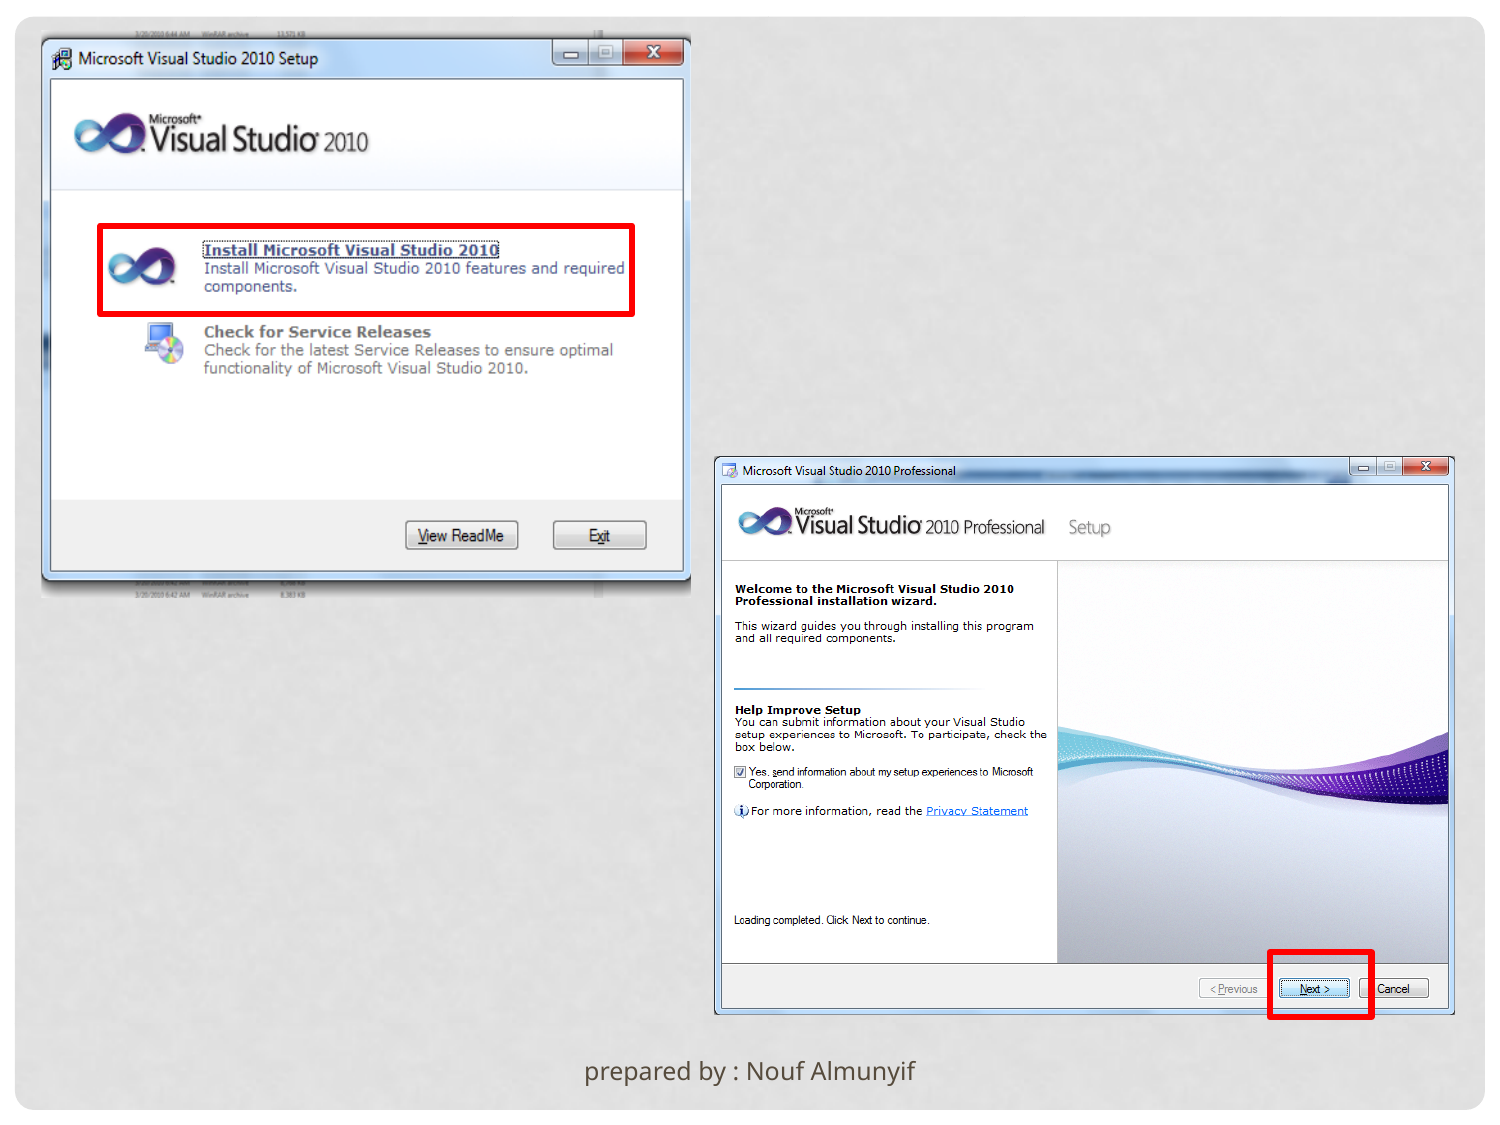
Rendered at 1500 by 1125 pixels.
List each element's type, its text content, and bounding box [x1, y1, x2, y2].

picture [714, 455, 1455, 1016]
picture [41, 30, 692, 599]
footer prepared by : Nouf Almunyif [512, 1042, 988, 1103]
